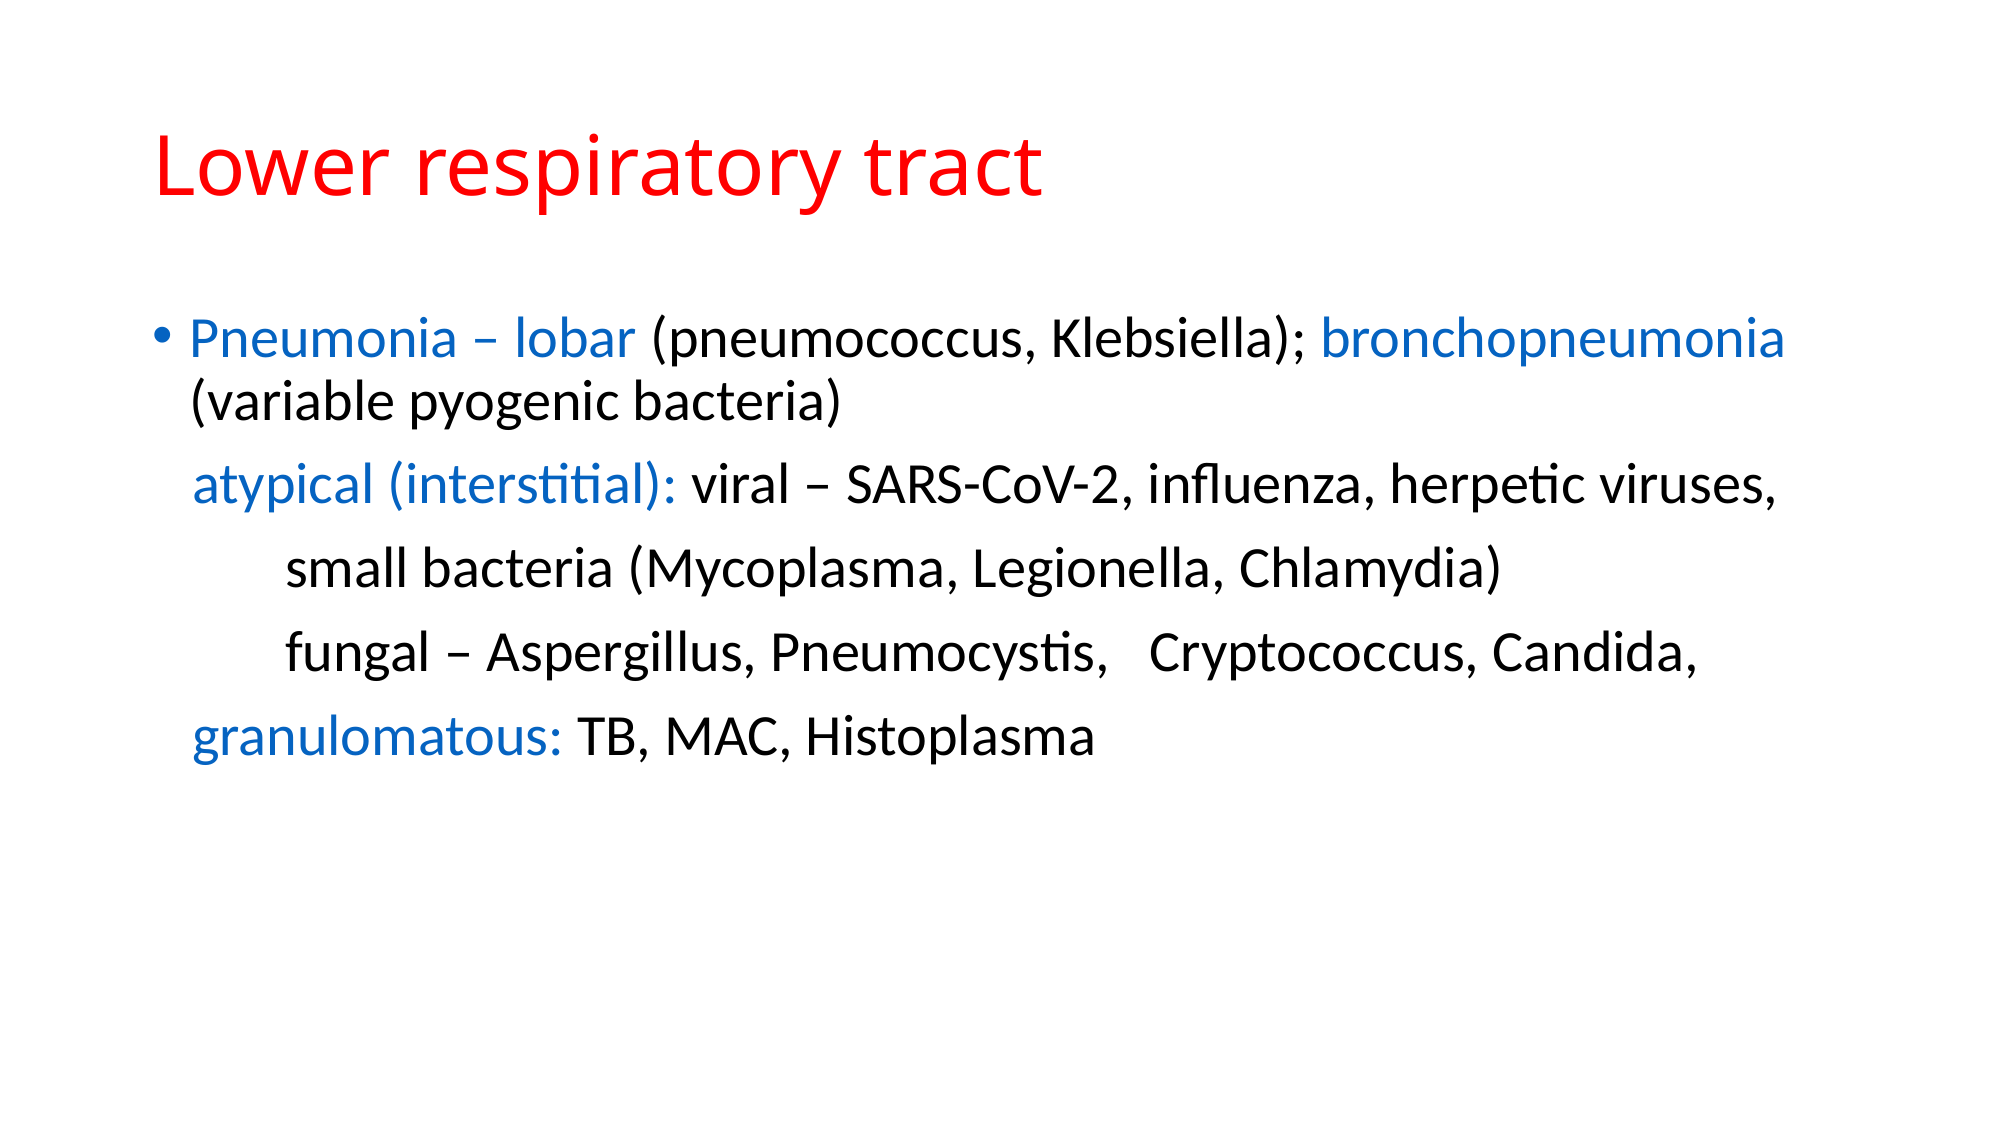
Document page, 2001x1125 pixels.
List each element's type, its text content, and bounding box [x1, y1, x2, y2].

title Lower respiratory tract [137, 59, 1863, 278]
list Pneumonia – lobar (pneumococcus, Klebsiella); bronchopneumonia (variable pyogenic bacteria) atypical (interstitial): viral – SARS-CoV-2, influenza, herpetic viruses, small bacteria (Mycoplasma, Legionella, Chlamydia) fungal – Aspergillus, Pneumocystis, Cryptococcus, Candida, granulomatous: TB, MAC, Histoplasma [137, 299, 1863, 1014]
